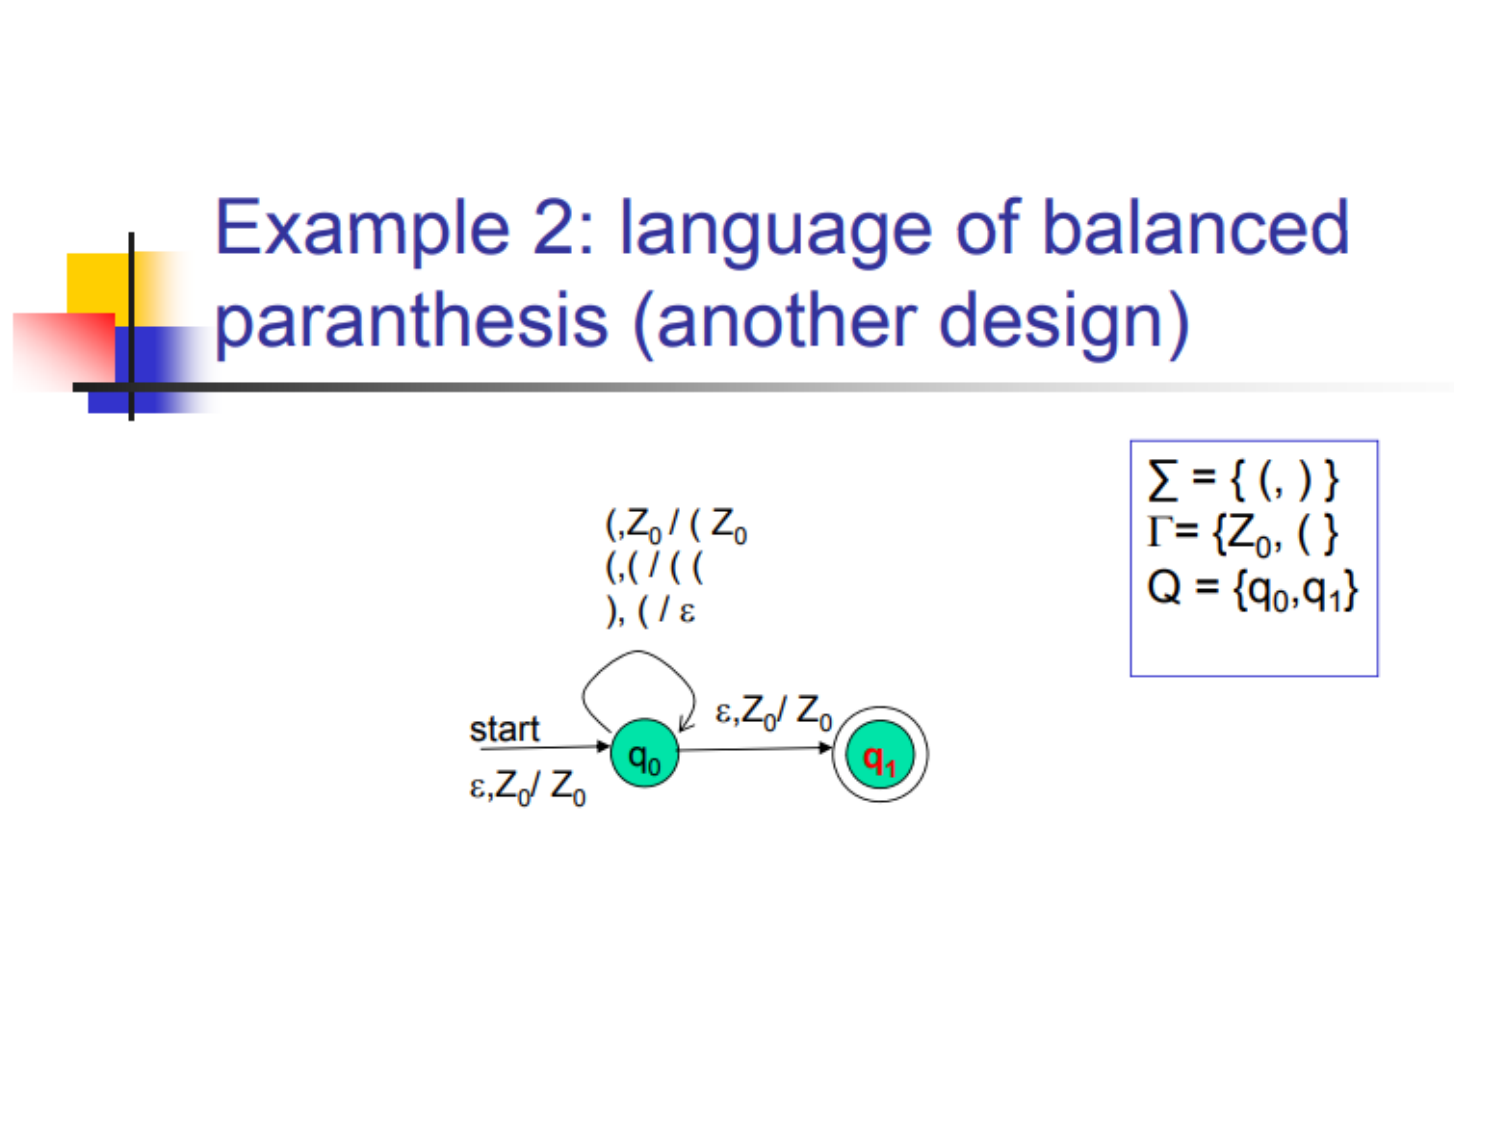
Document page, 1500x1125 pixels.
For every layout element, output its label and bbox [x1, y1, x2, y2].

picture [0, 116, 1454, 880]
